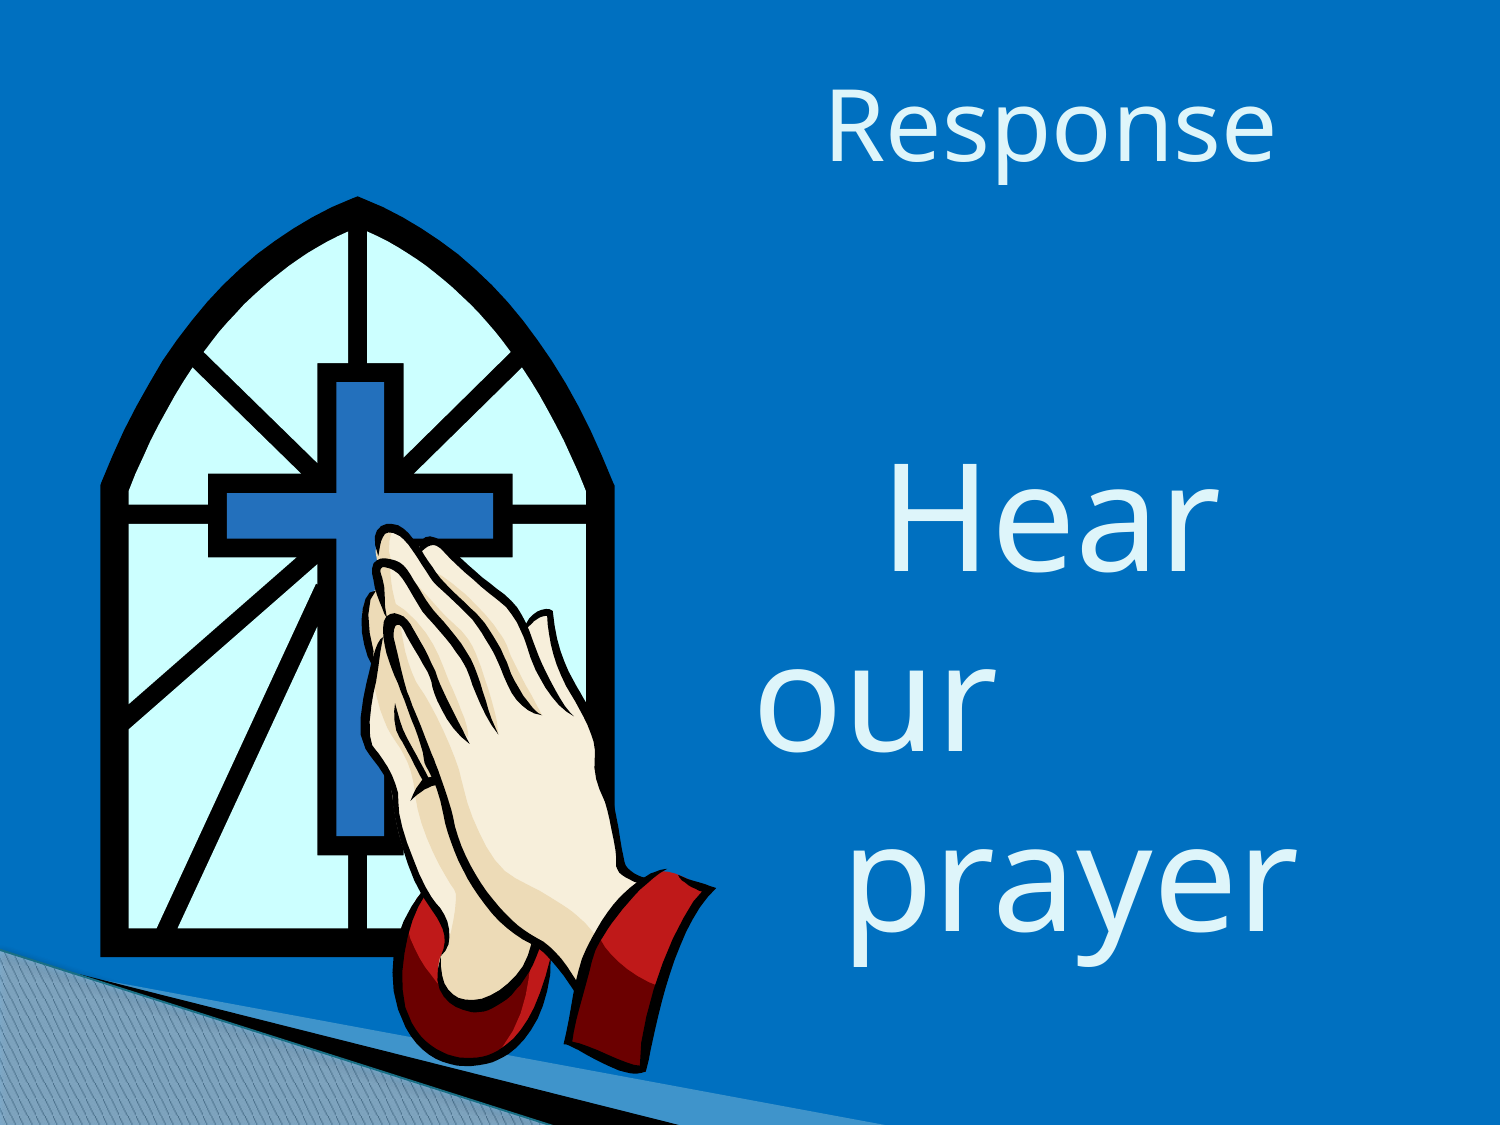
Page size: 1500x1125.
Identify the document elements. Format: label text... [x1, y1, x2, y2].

picture [0, 195, 717, 1125]
text_box Response Hear our prayer [726, 54, 1376, 970]
